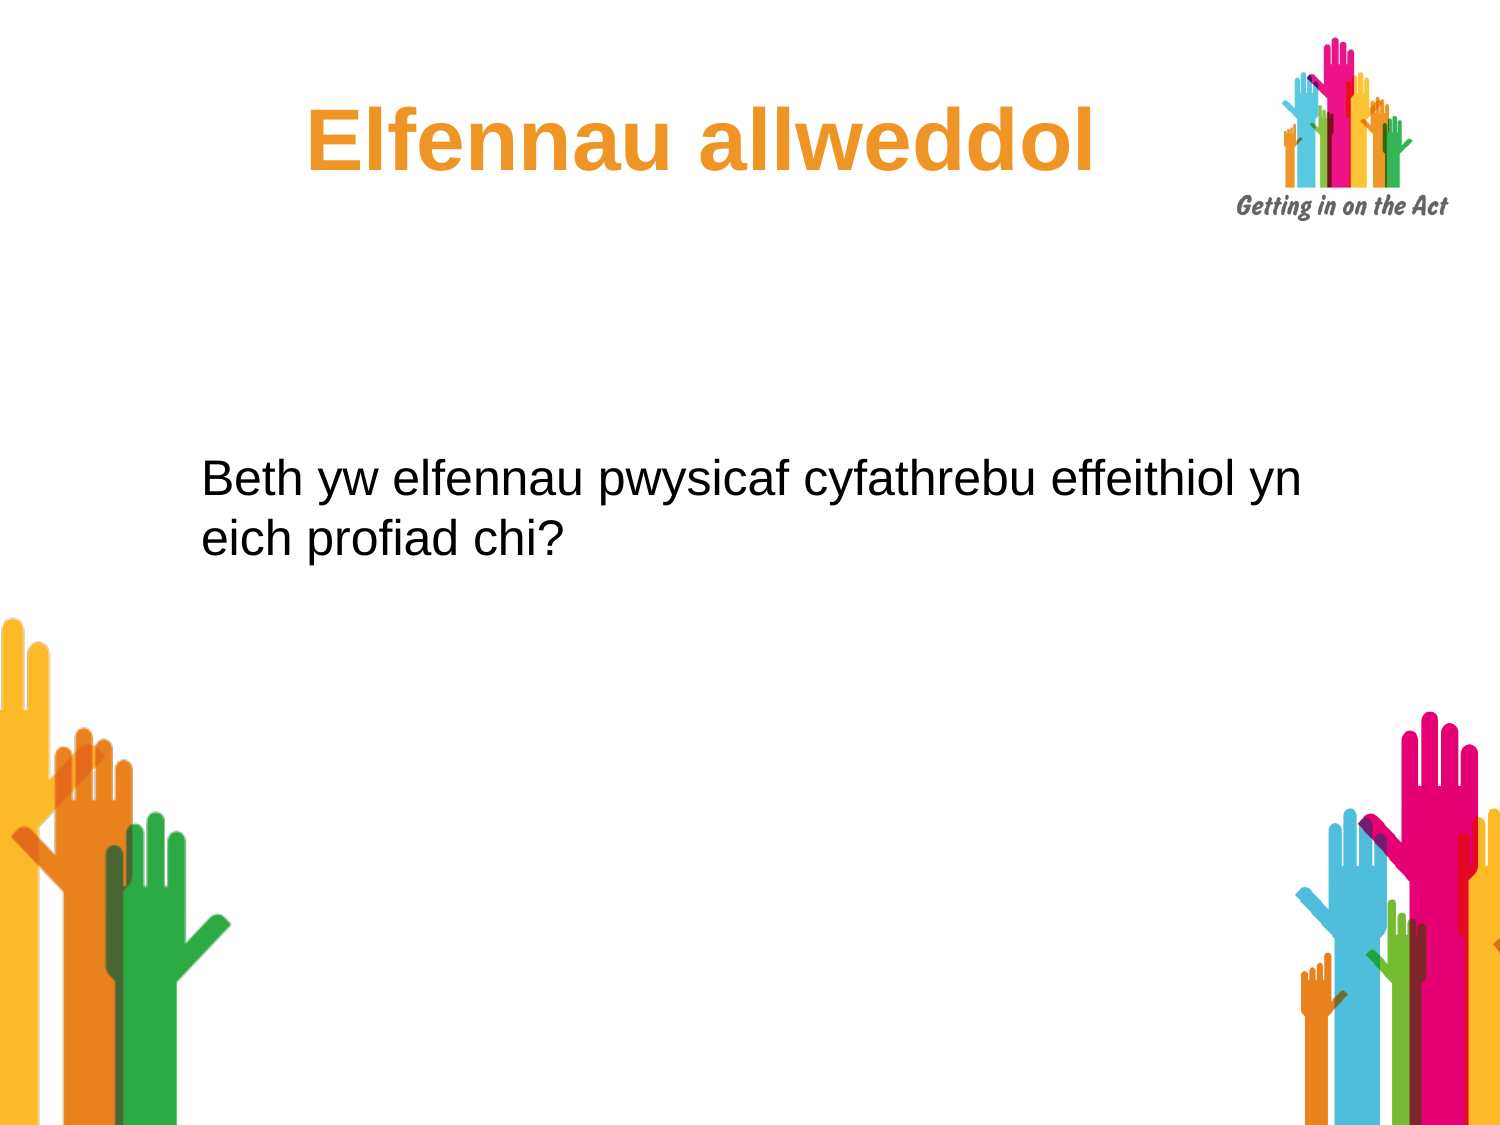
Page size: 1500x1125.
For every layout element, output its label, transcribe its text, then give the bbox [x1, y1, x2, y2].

text_box Elfennau allweddol [0, 0, 1452, 196]
picture [0, 415, 264, 1125]
text_box Beth yw elfennau pwysicaf cyfathrebu effeithiol yn eich profiad chi? [264, 417, 1407, 566]
picture [1280, 681, 1500, 1125]
picture [1218, 21, 1467, 237]
